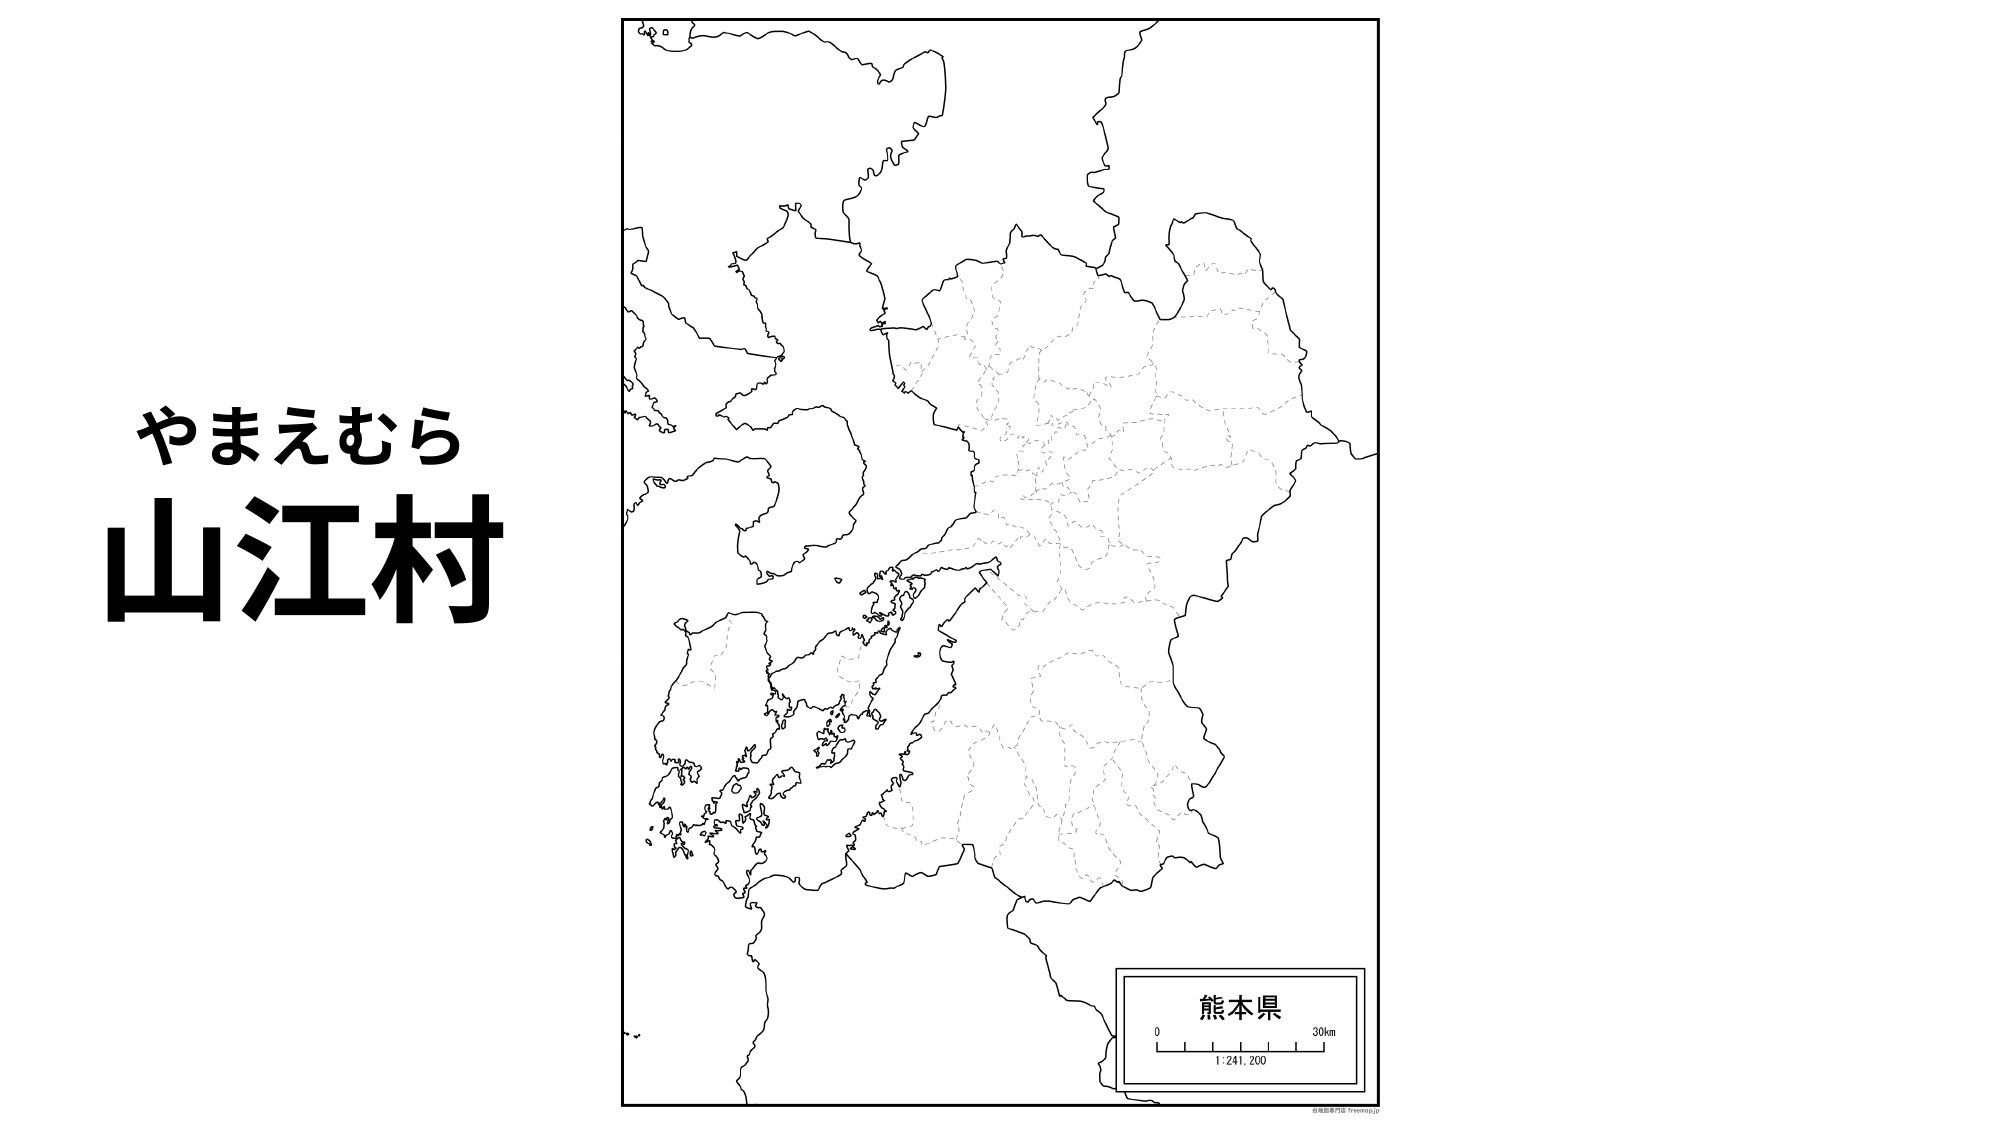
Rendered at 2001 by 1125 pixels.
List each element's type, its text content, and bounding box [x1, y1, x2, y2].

text_box やまえむら 山江村 [0, 387, 602, 647]
picture [602, 0, 1398, 1125]
